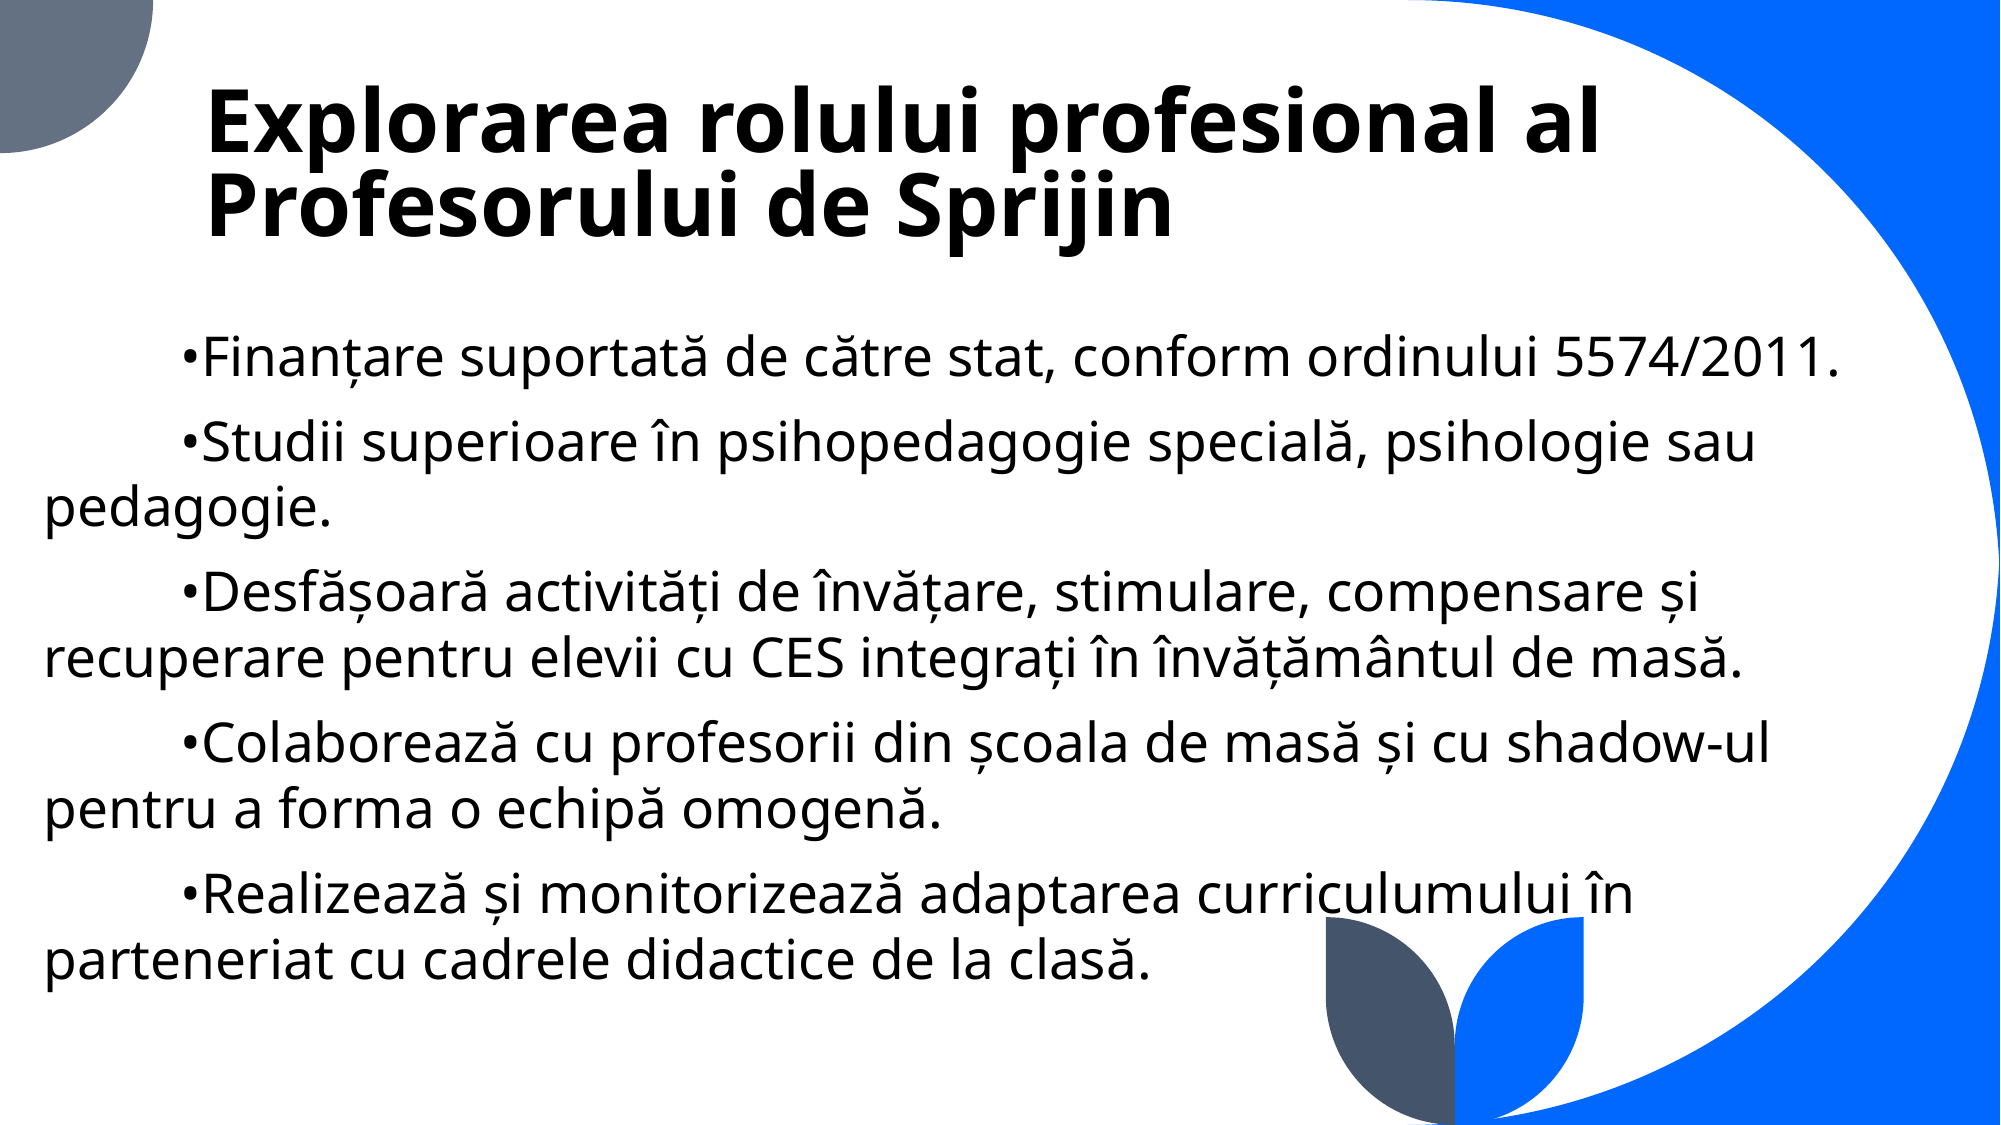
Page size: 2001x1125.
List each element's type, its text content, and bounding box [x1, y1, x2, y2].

title Explorarea rolului profesional al Profesorului de Sprijin [189, 50, 1765, 262]
list •Finanțare suportată de către stat, conform ordinului 5574/2011. •Studii superioare în psihopedagogie specială, psihologie sau pedagogie. •Desfășoară activități de învățare, stimulare, compensare și recuperare pentru elevii cu CES integrați în învățământul de masă. •Colaborează cu profesorii din școala de masă și cu shadow-ul pentru a forma o echipă omogenă. •Realizează și monitorizează adaptarea curriculumului în parteneriat cu cadrele didactice de la clasă. [28, 313, 1879, 1060]
